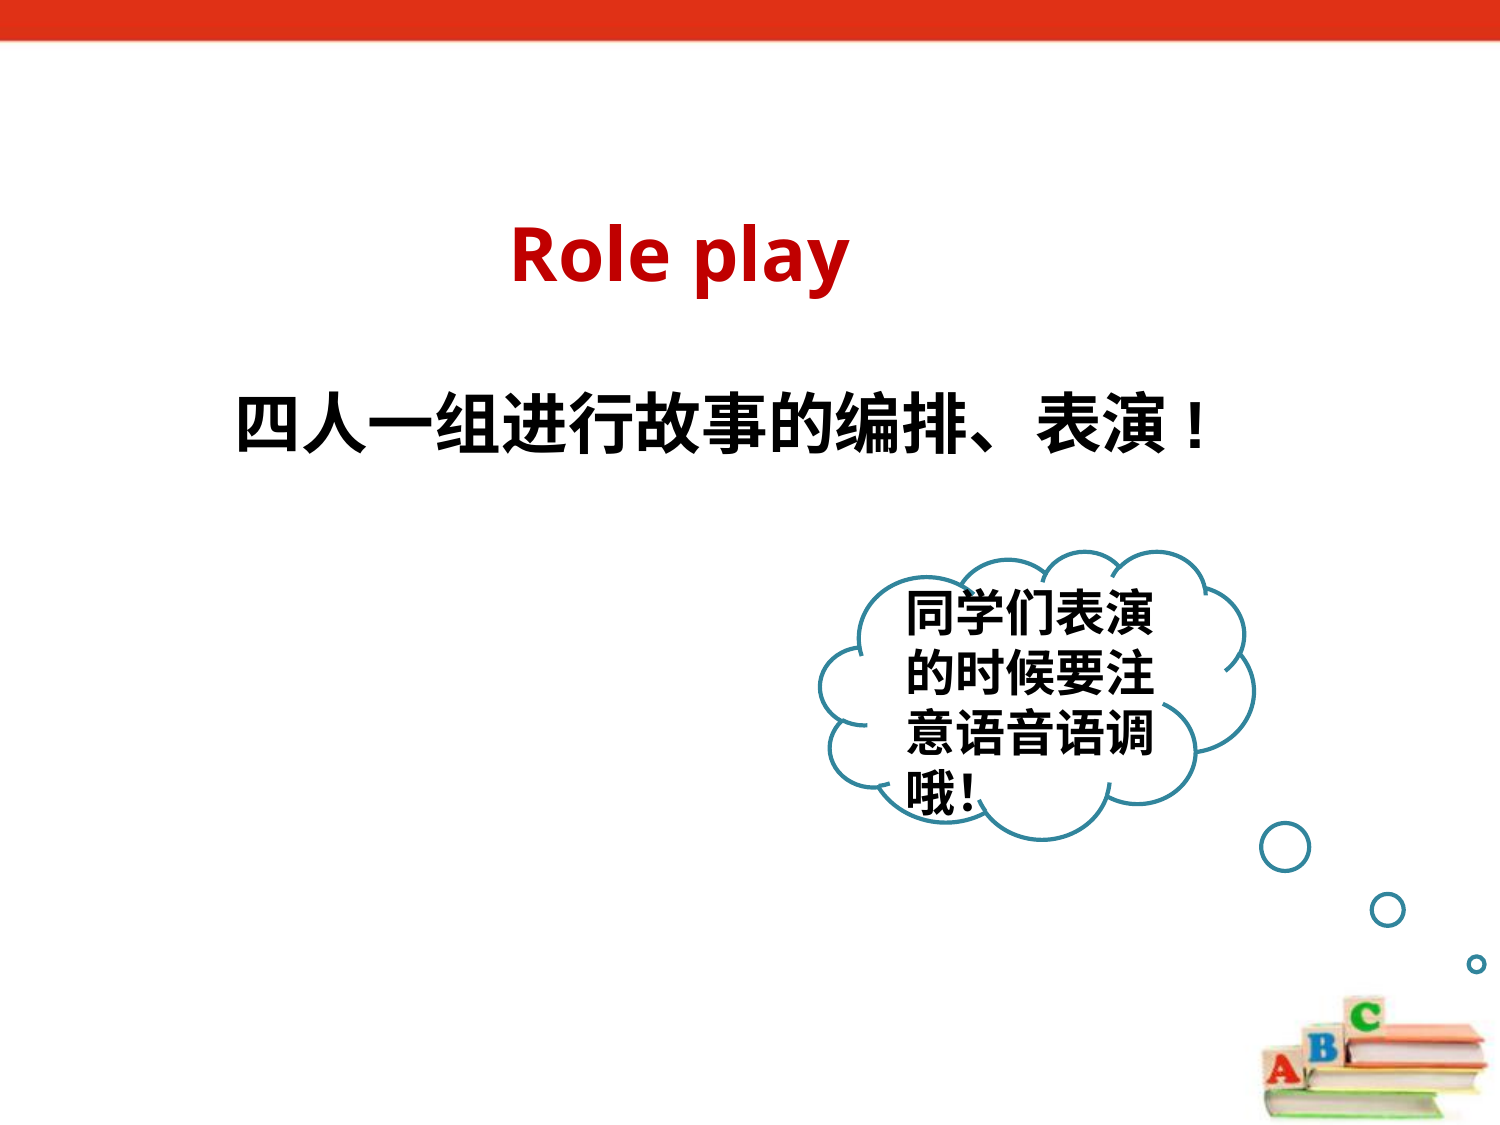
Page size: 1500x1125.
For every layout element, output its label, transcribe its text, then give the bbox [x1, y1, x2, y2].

text_box 四人一组进行故事的编排、表演! [93, 374, 1348, 470]
text_box [817, 584, 890, 804]
text_box [1466, 954, 1487, 975]
text_box [999, 829, 1085, 842]
text_box 同学们表演的时候要注意语音语调哦！ [890, 574, 1219, 829]
text_box [967, 549, 1202, 574]
text_box Role play [210, 199, 1149, 304]
picture [0, 0, 1500, 1125]
text_box [1219, 591, 1257, 748]
text_box [1259, 820, 1312, 874]
text_box [1369, 891, 1406, 928]
